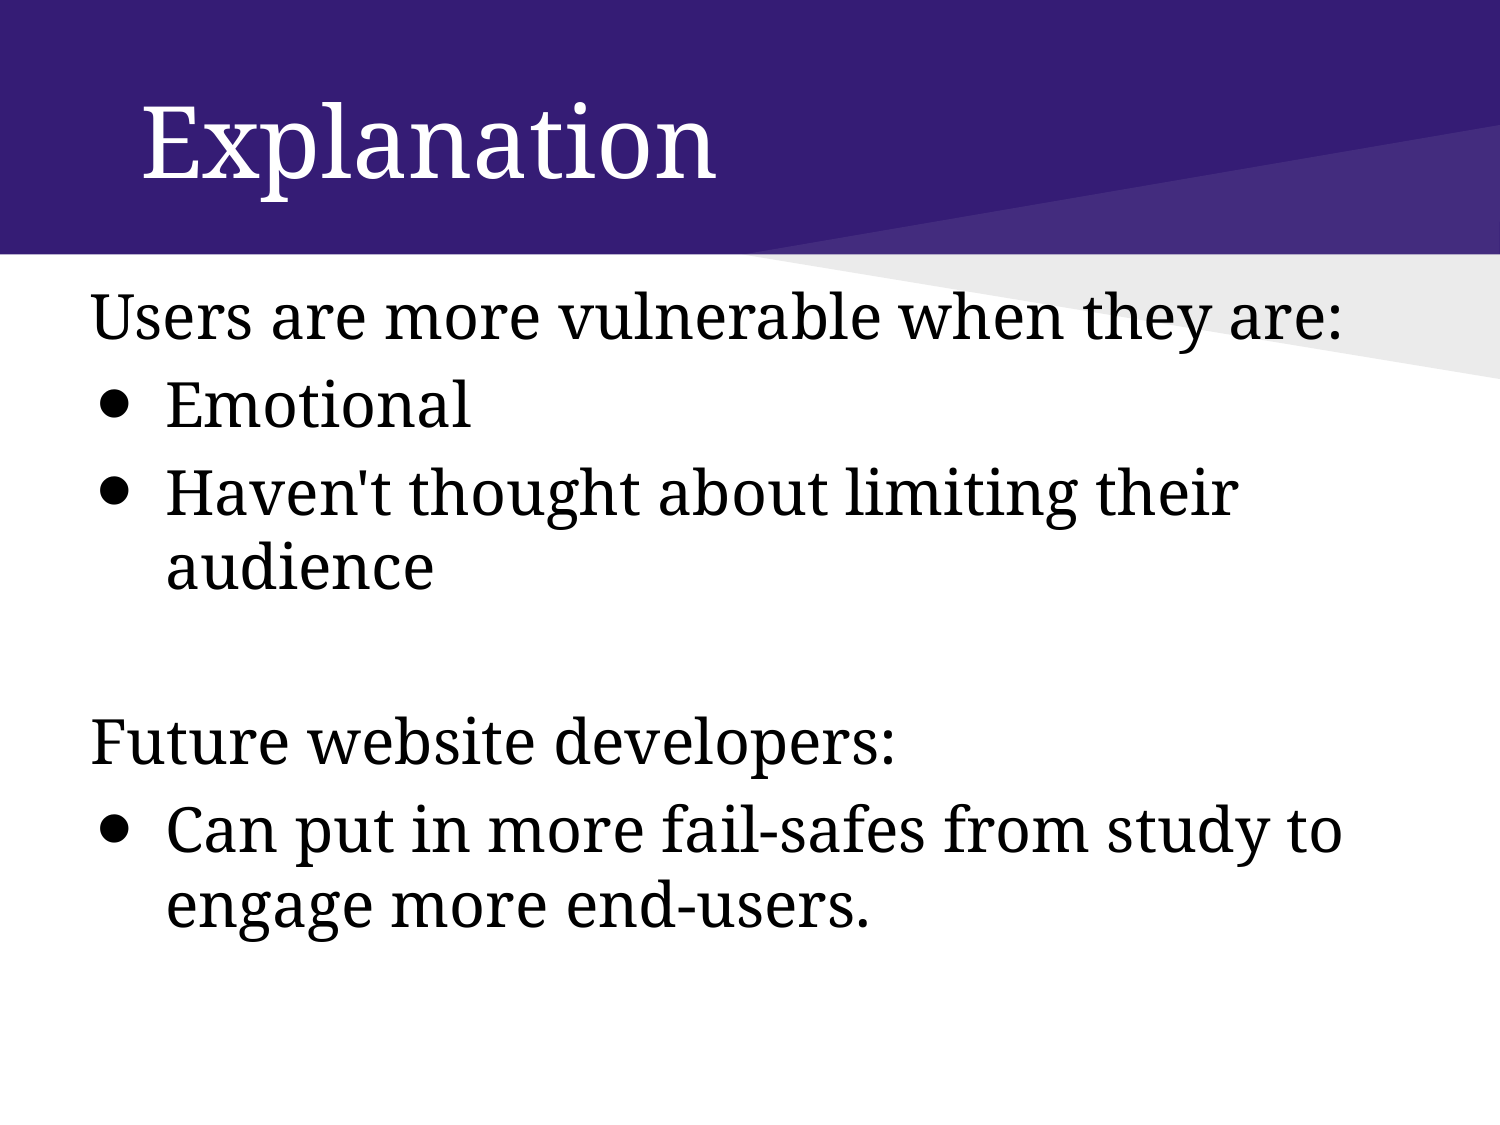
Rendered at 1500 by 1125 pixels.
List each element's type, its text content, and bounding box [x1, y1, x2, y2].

title Explanation [75, 29, 1425, 248]
list Users are more vulnerable when they are: Emotional Haven't thought about limiting their audience Future website developers: Can put in more fail-safes from study to engage more end-users. [75, 262, 1425, 955]
